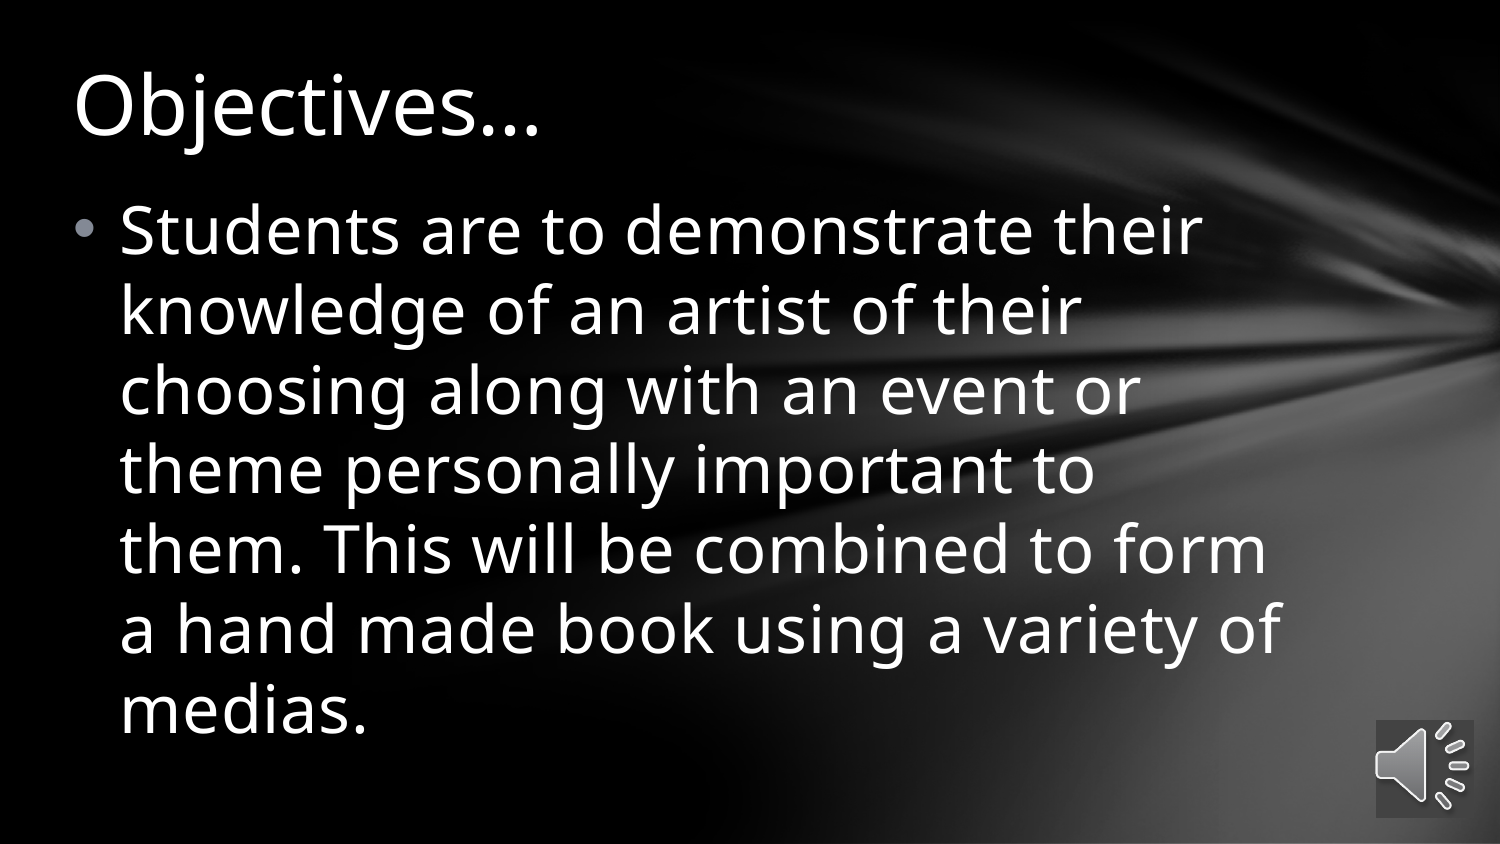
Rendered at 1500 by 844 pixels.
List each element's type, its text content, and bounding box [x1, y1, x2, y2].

list Students are to demonstrate their knowledge of an artist of their choosing along with an event or theme personally important to them. This will be combined to form a hand made book using a variety of medias. [57, 180, 1318, 762]
title Objectives… [57, 28, 1318, 160]
picture [1374, 718, 1476, 819]
